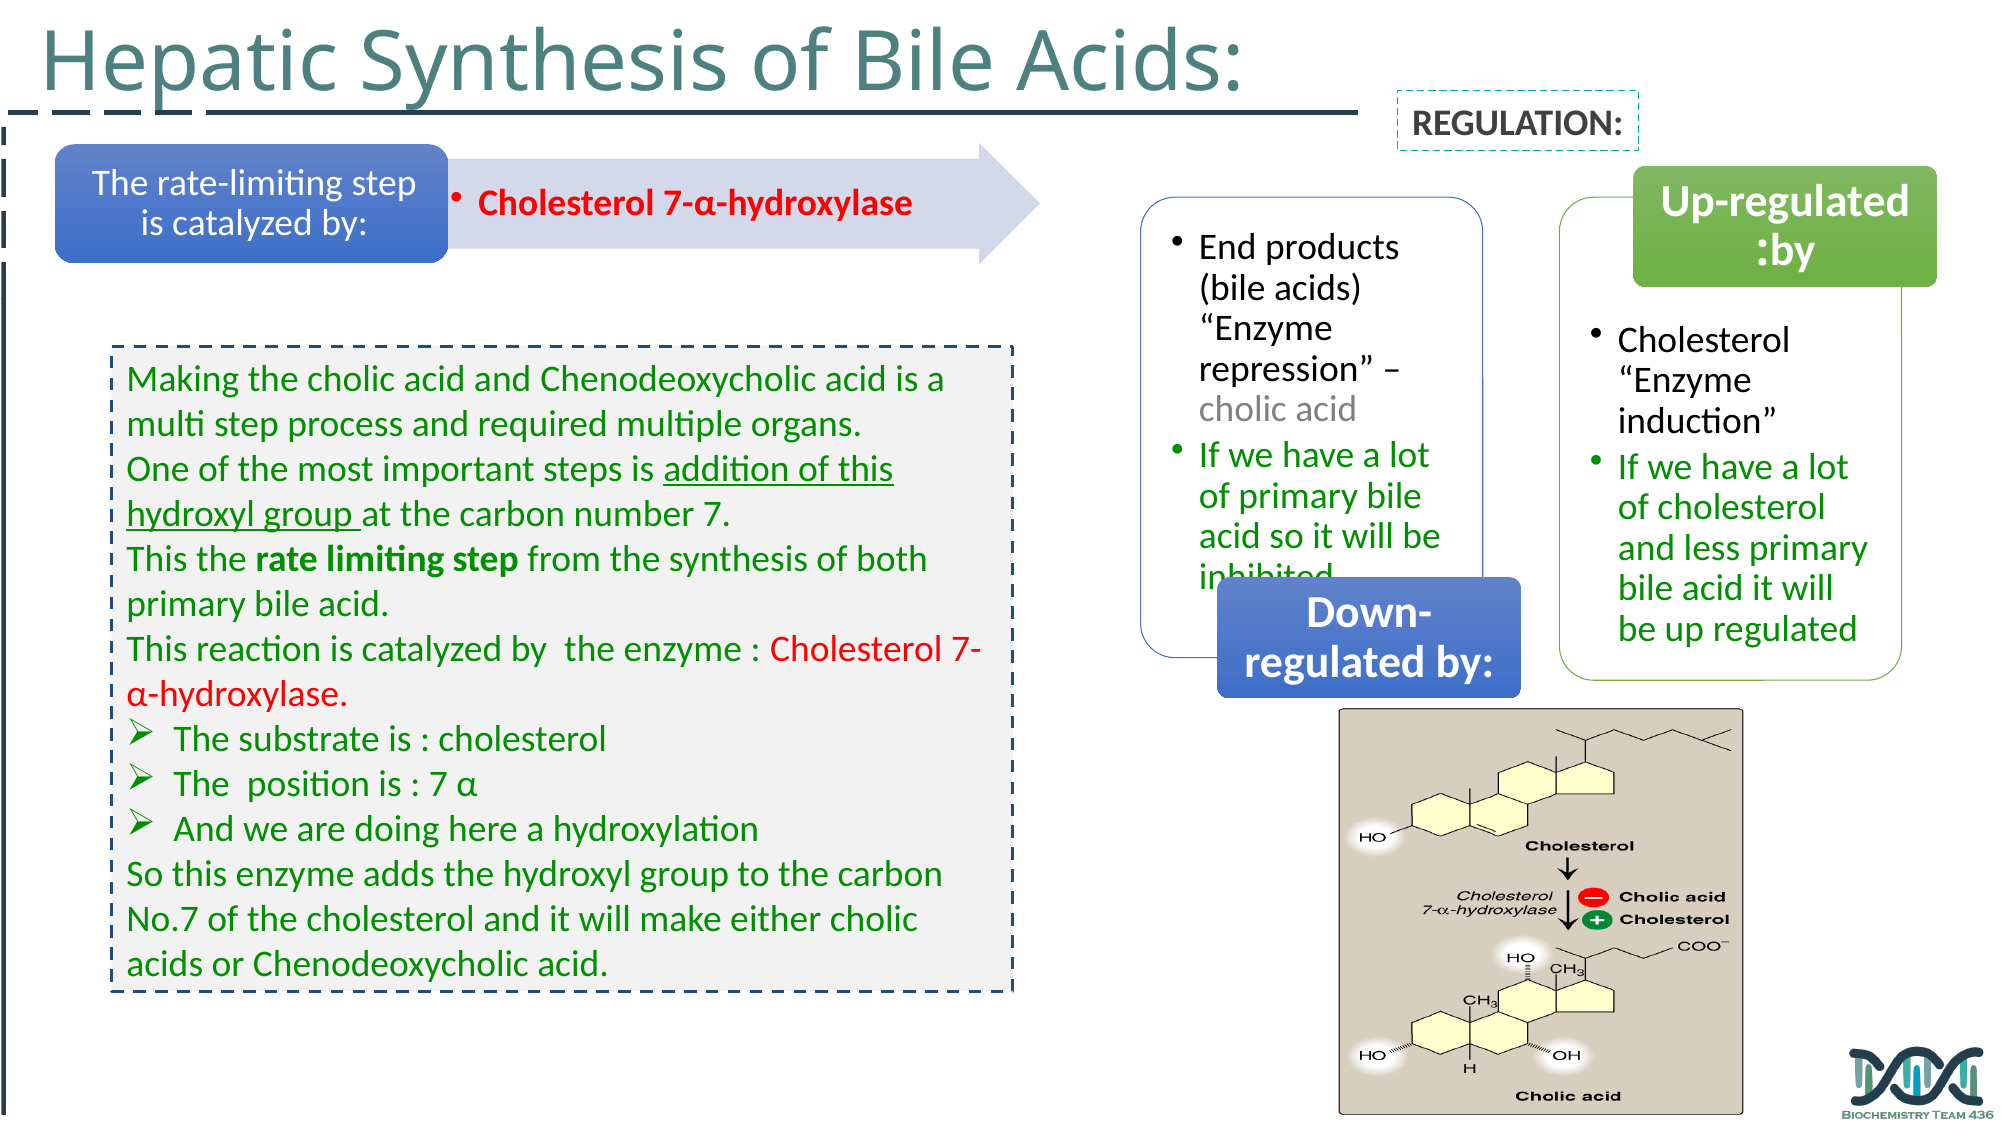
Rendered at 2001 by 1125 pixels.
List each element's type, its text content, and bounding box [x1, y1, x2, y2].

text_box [1140, 197, 1483, 658]
text_box REGULATION: [1397, 90, 1639, 151]
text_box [54, 144, 1039, 263]
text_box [1217, 577, 1522, 699]
text_box Hepatic Synthesis of Bile Acids: [25, 0, 1292, 115]
picture [1338, 703, 1744, 1118]
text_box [1559, 197, 1902, 681]
picture [1834, 1046, 2001, 1125]
text_box Making the cholic acid and Chenodeoxycholic acid is a multi step process and required multiple organs. One of the most important steps is addition of this hydroxyl group at the carbon number 7. This the rate limiting step from the synthesis of both primary bile acid. This reaction is catalyzed by the enzyme : Cholesterol 7-α-hydroxylase. The substrate is : cholesterol The position is : 7 α And we are doing here a hydroxylation So this enzyme adds the hydroxyl group to the carbon No.7 of the cholesterol and it will make either cholic acids or Chenodeoxycholic acid. [111, 346, 1013, 992]
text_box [1633, 165, 1938, 287]
